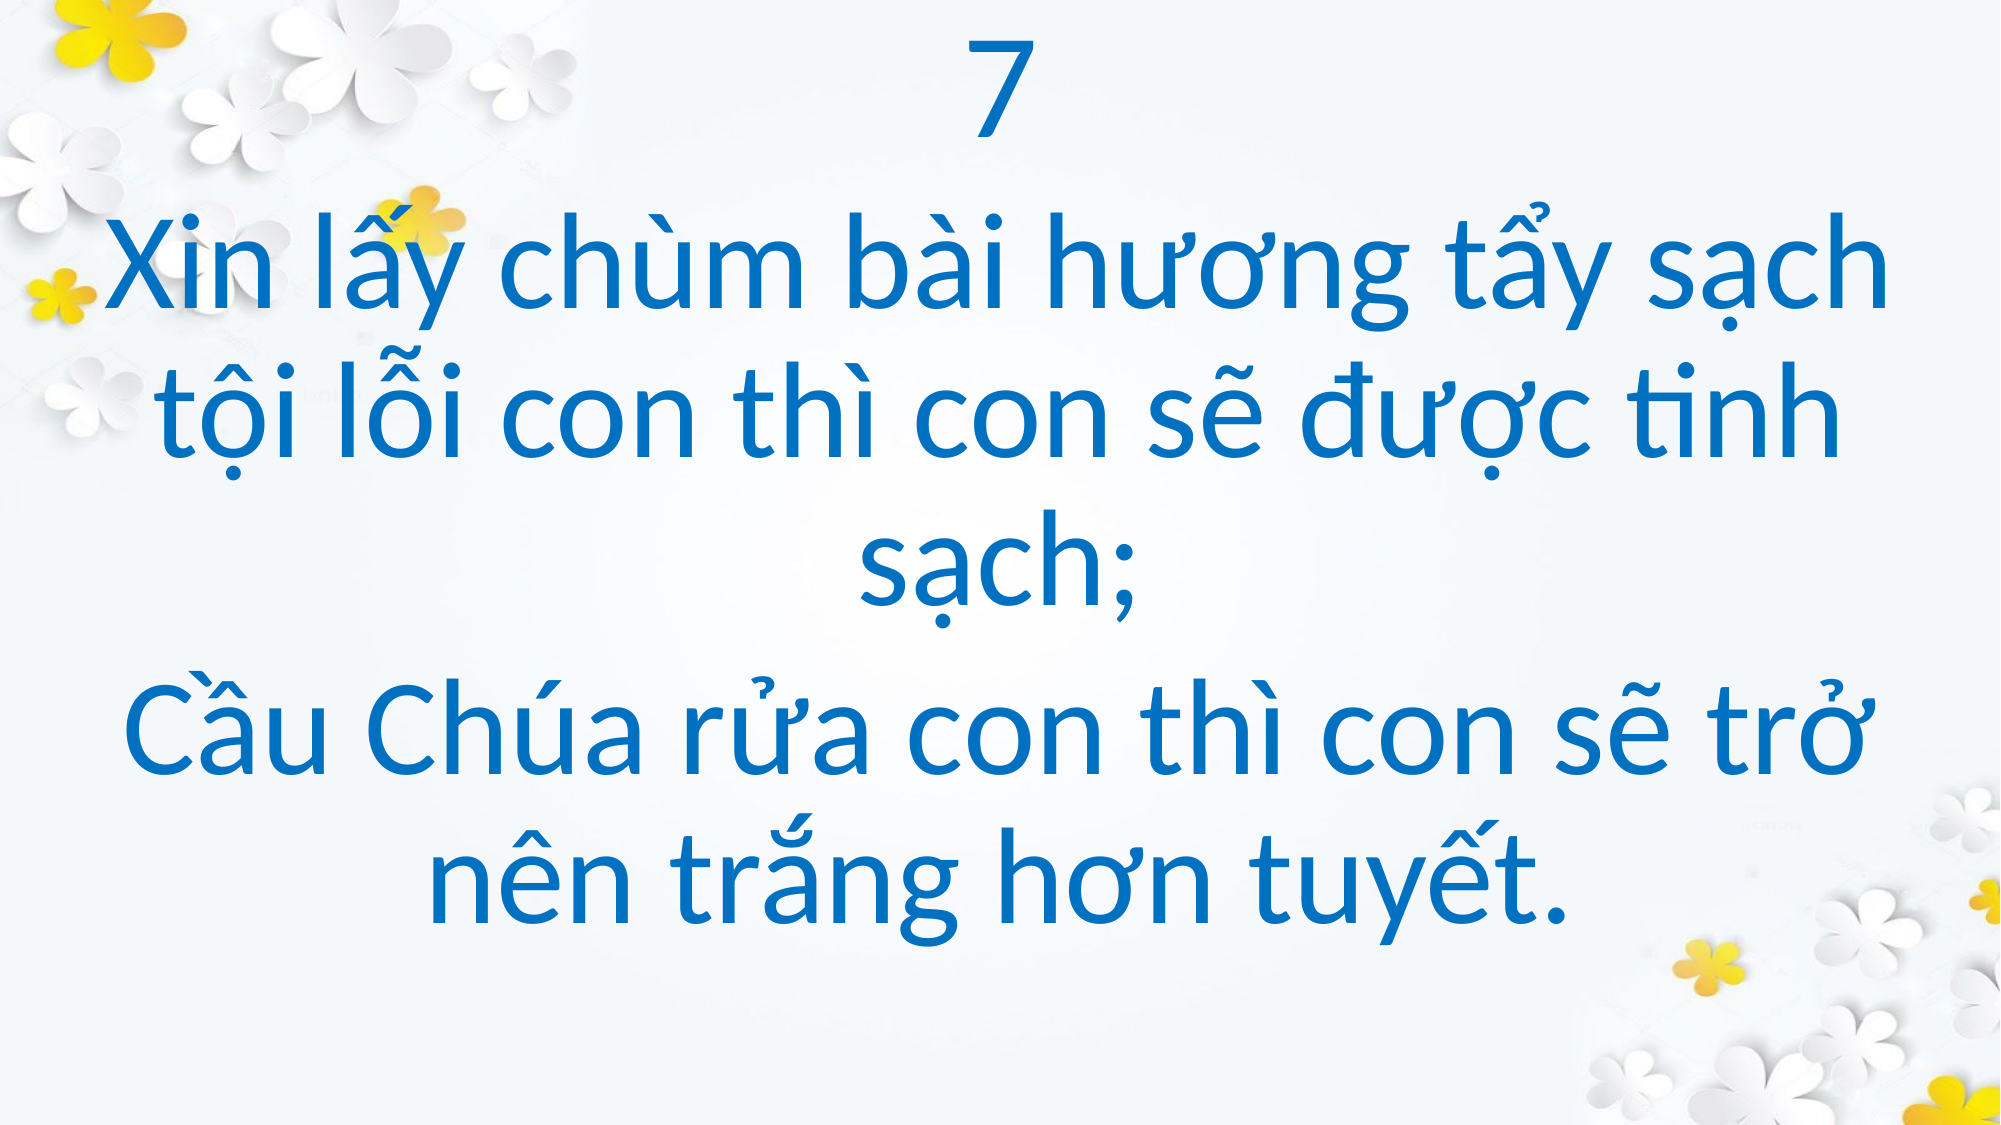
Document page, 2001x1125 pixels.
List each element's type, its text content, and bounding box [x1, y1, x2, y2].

list 7 Xin lấy chùm bài hương tẩy sạch tội lỗi con thì con sẽ được tinh sạch; Cầu Chúa rửa con thì con sẽ trở nên trắng hơn tuyết. [0, 0, 2000, 1125]
